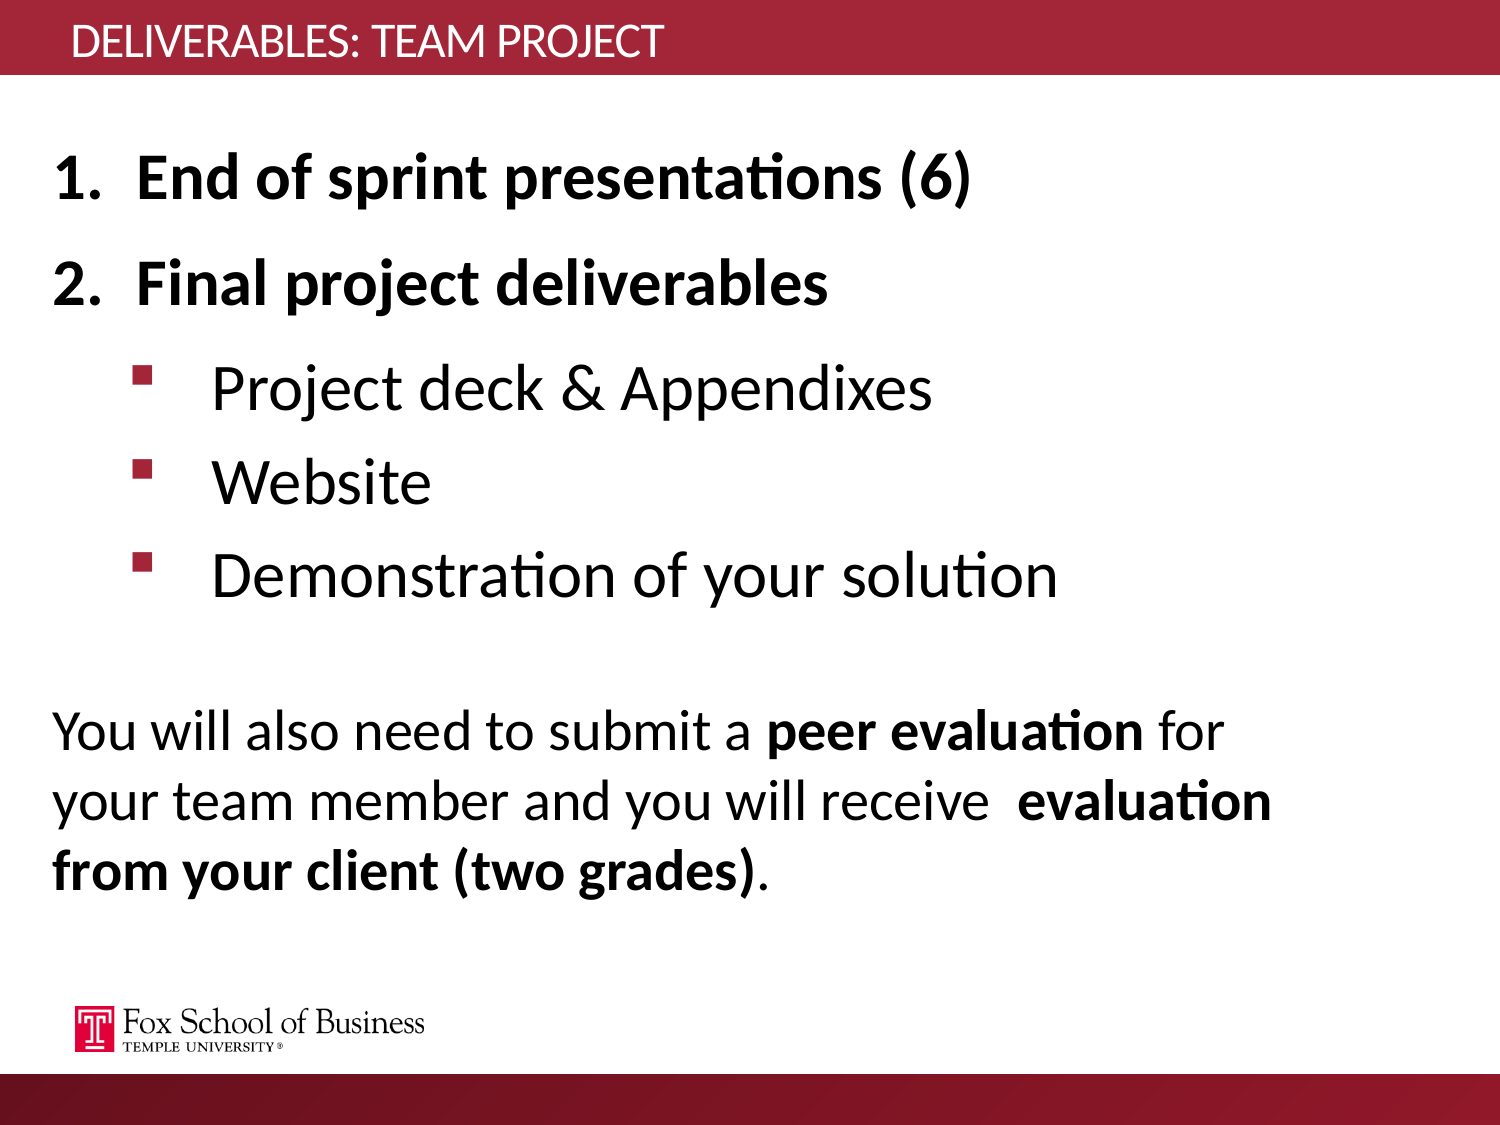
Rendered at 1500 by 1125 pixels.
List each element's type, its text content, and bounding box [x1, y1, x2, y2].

list End of sprint presentations (6) Final project deliverables Project deck & Appendixes Website Demonstration of your solution You will also need to submit a peer evaluation for your team member and you will receive evaluation from your client (two grades). [37, 125, 1321, 988]
title DELIVERABLES: TEAM PROJECT [70, 0, 1321, 75]
picture [75, 1006, 424, 1052]
